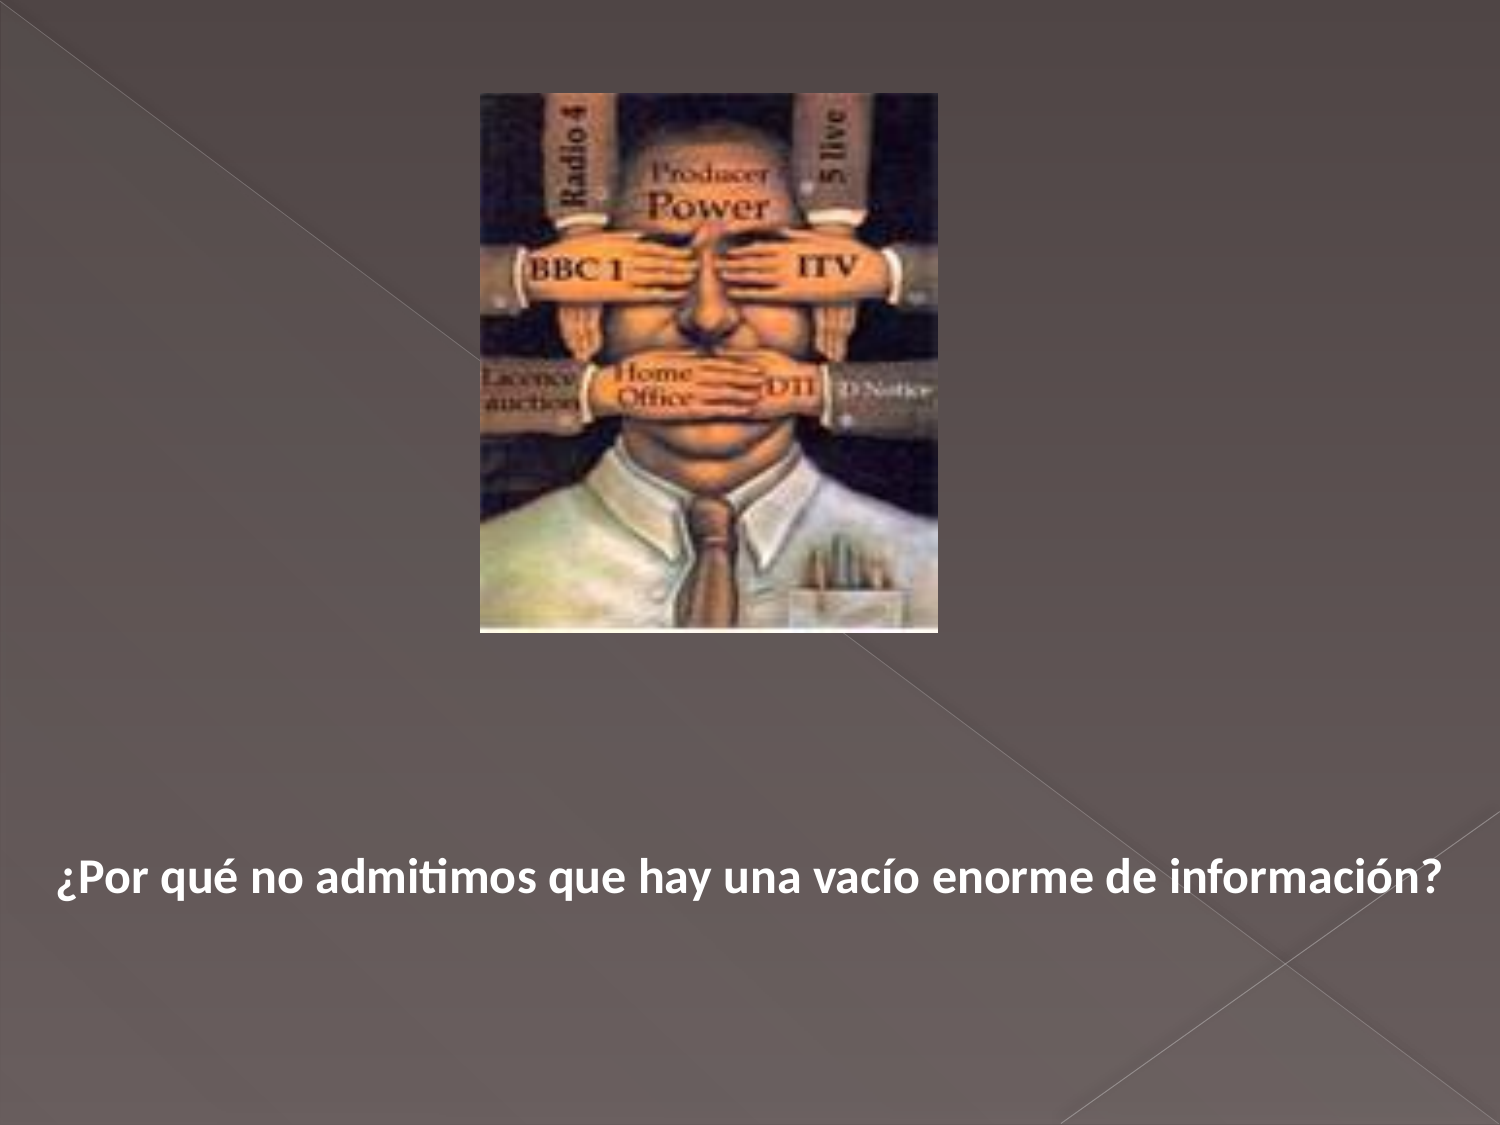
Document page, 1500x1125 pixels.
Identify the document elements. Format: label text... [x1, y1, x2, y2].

text_box ¿Por qué no admitimos que hay una vacío enorme de información? ? [0, 185, 1500, 1125]
picture [480, 93, 938, 633]
